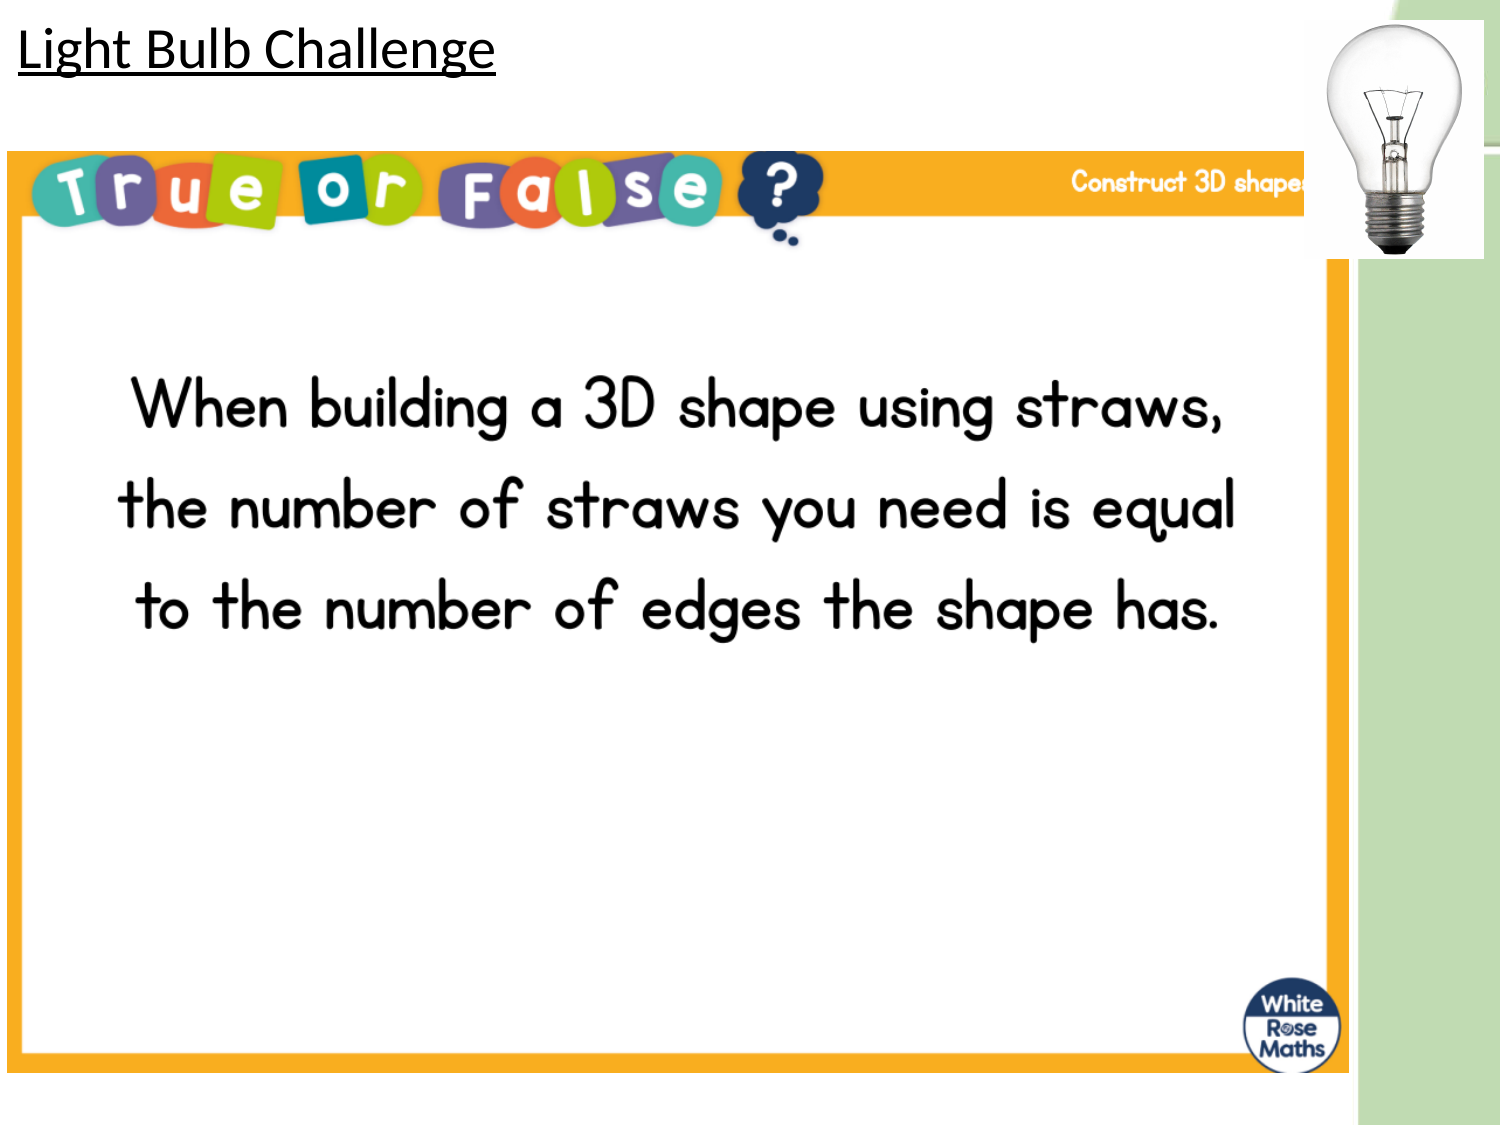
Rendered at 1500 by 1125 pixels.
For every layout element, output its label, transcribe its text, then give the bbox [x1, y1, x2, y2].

picture [0, 0, 1500, 1125]
text_box Light Bulb Challenge [2, 2, 512, 88]
